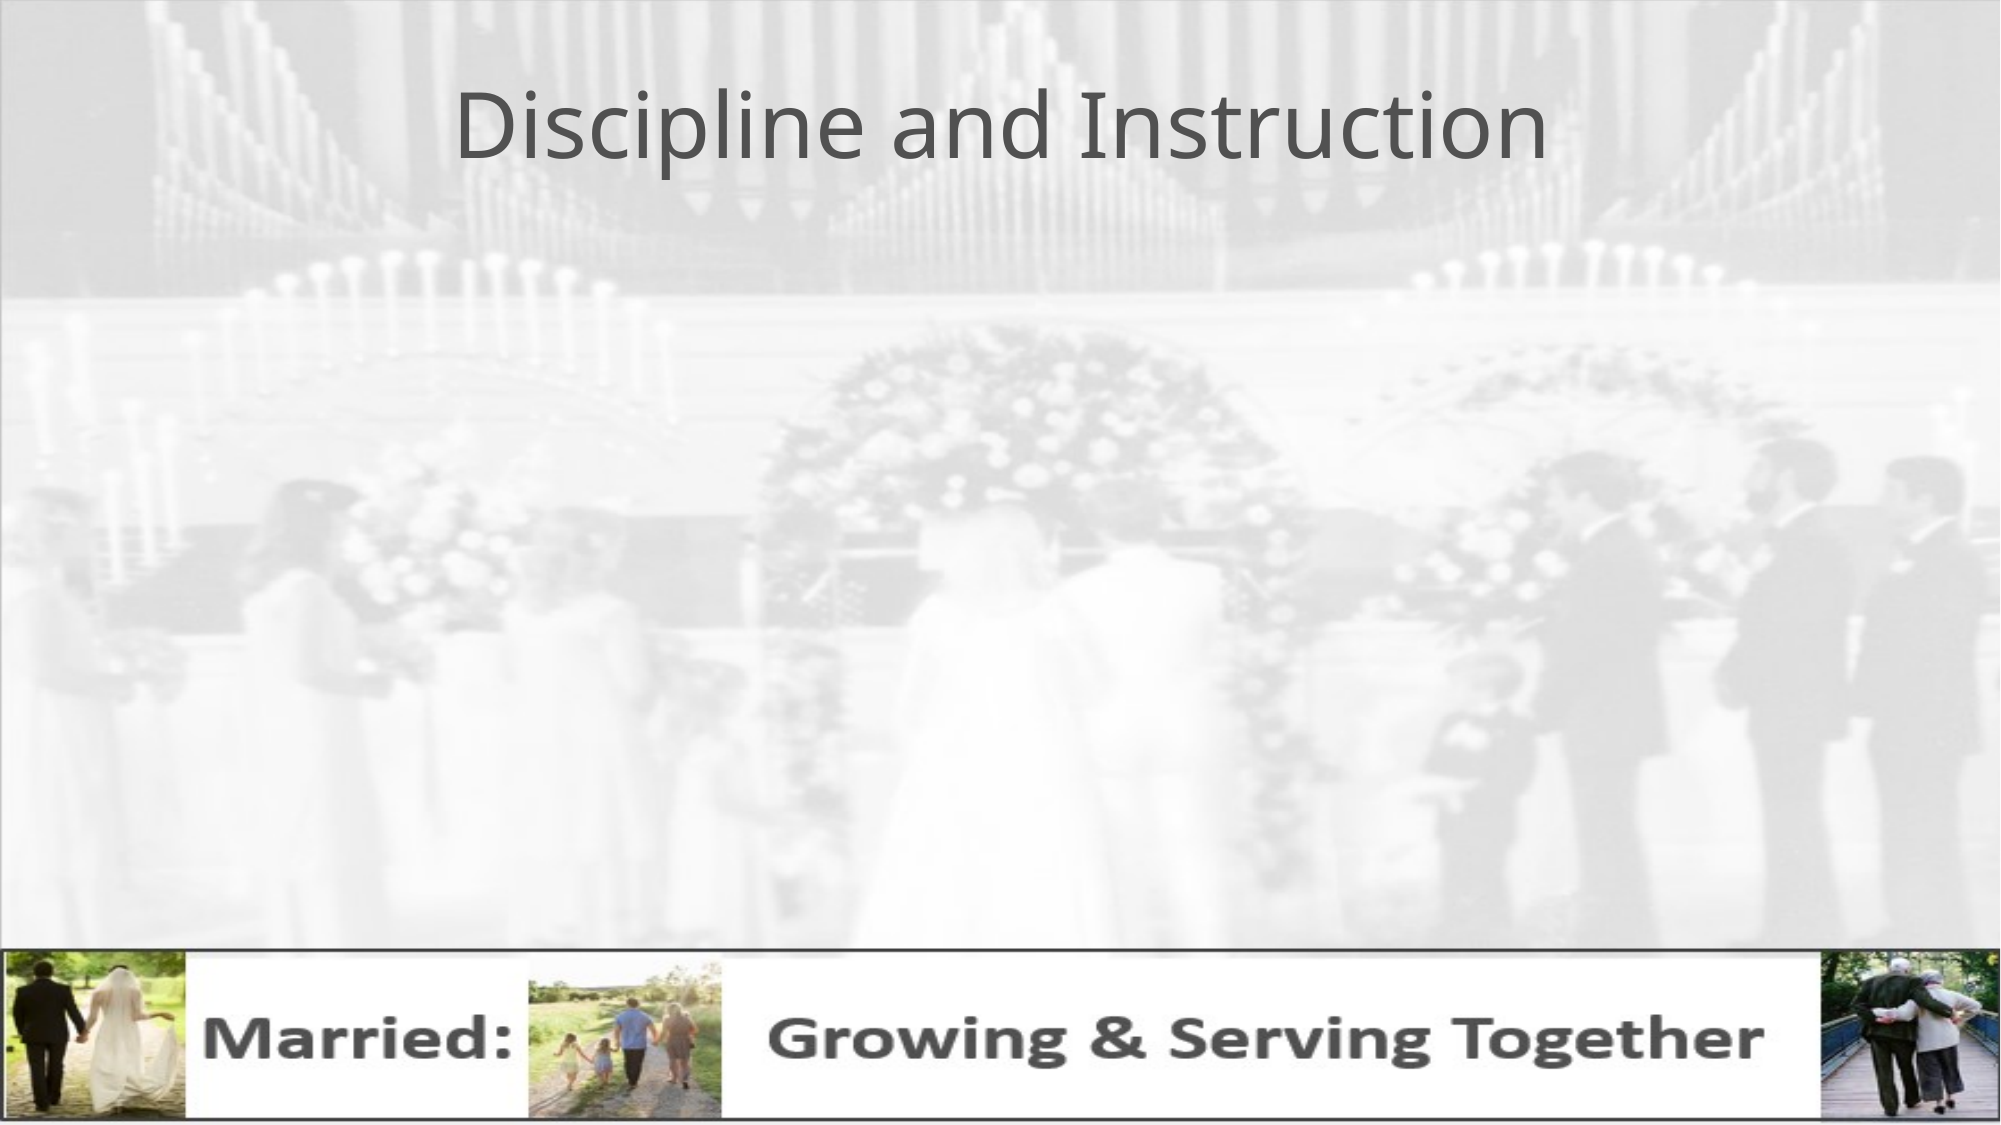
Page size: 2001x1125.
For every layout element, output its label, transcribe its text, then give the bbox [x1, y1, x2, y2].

title Discipline and Instruction [137, 59, 1863, 278]
picture [0, 0, 2001, 1125]
